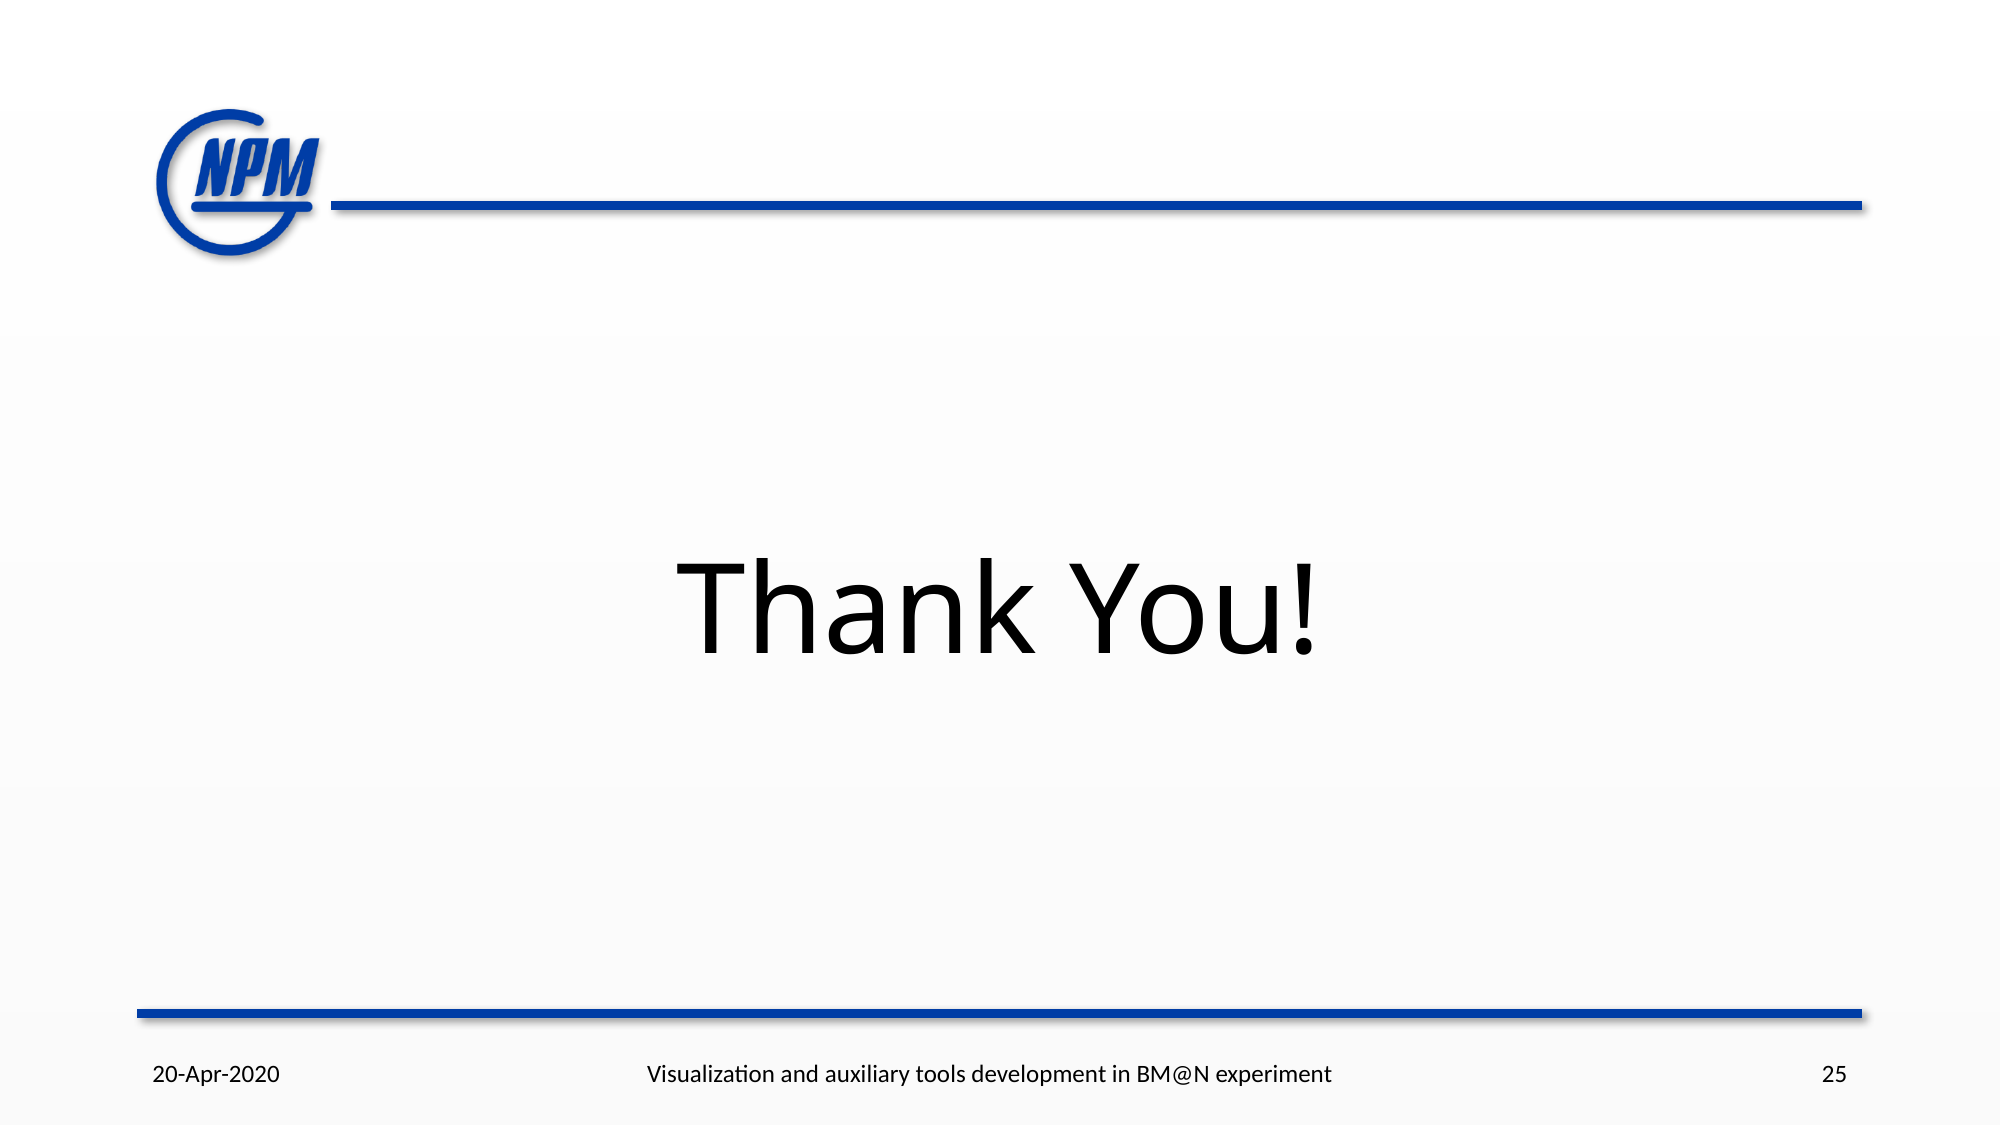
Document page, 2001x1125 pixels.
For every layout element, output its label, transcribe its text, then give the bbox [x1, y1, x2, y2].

slide_number 25 [1412, 1042, 1863, 1103]
slide_number 20-Apr-2020 [137, 1042, 588, 1103]
title Thank You! [136, 280, 1862, 688]
picture [137, 93, 332, 271]
footer Visualization and auxiliary tools development in BM@N experiment [615, 1042, 1366, 1103]
